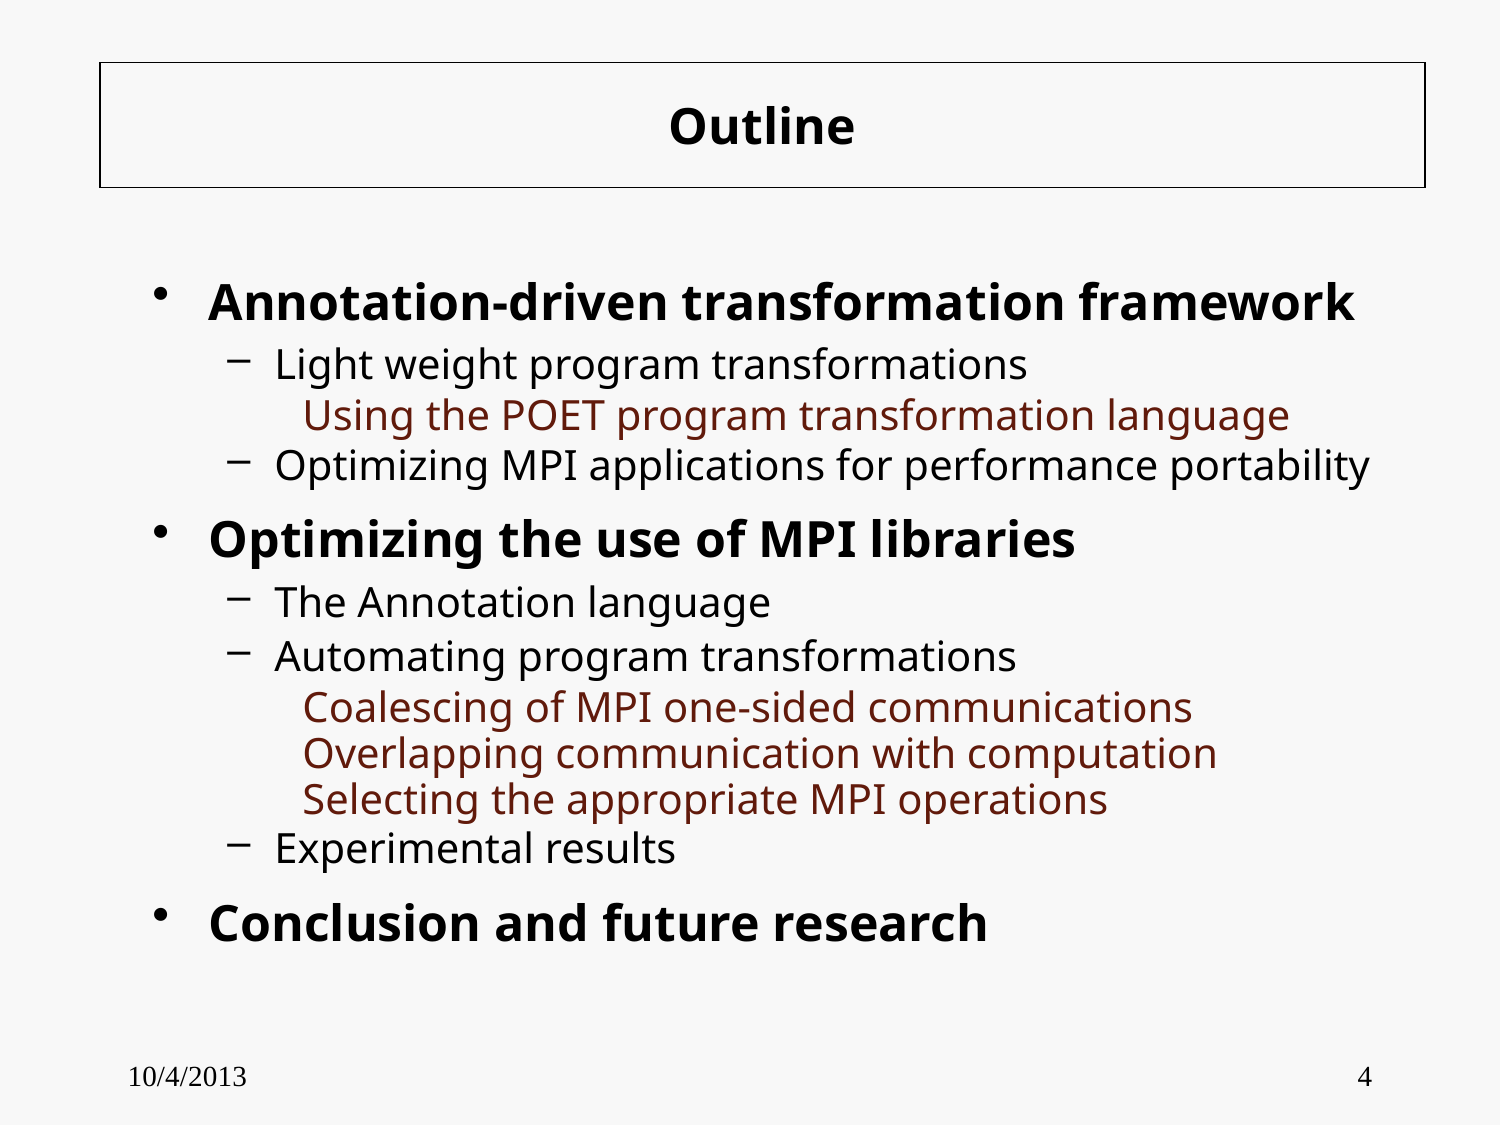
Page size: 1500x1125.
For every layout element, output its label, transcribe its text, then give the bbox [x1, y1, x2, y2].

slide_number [112, 1050, 425, 1125]
slide_number 4 [1074, 1050, 1388, 1125]
list Annotation-driven transformation framework Light weight program transformations Using the POET program transformation language Optimizing MPI applications for performance portability Optimizing the use of MPI libraries The Annotation language Automating program transformations Coalescing of MPI one-sided communications Overlapping communication with computation Selecting the appropriate MPI operations Experimental results Conclusion and future research [137, 262, 1413, 1025]
title Outline [99, 62, 1426, 188]
